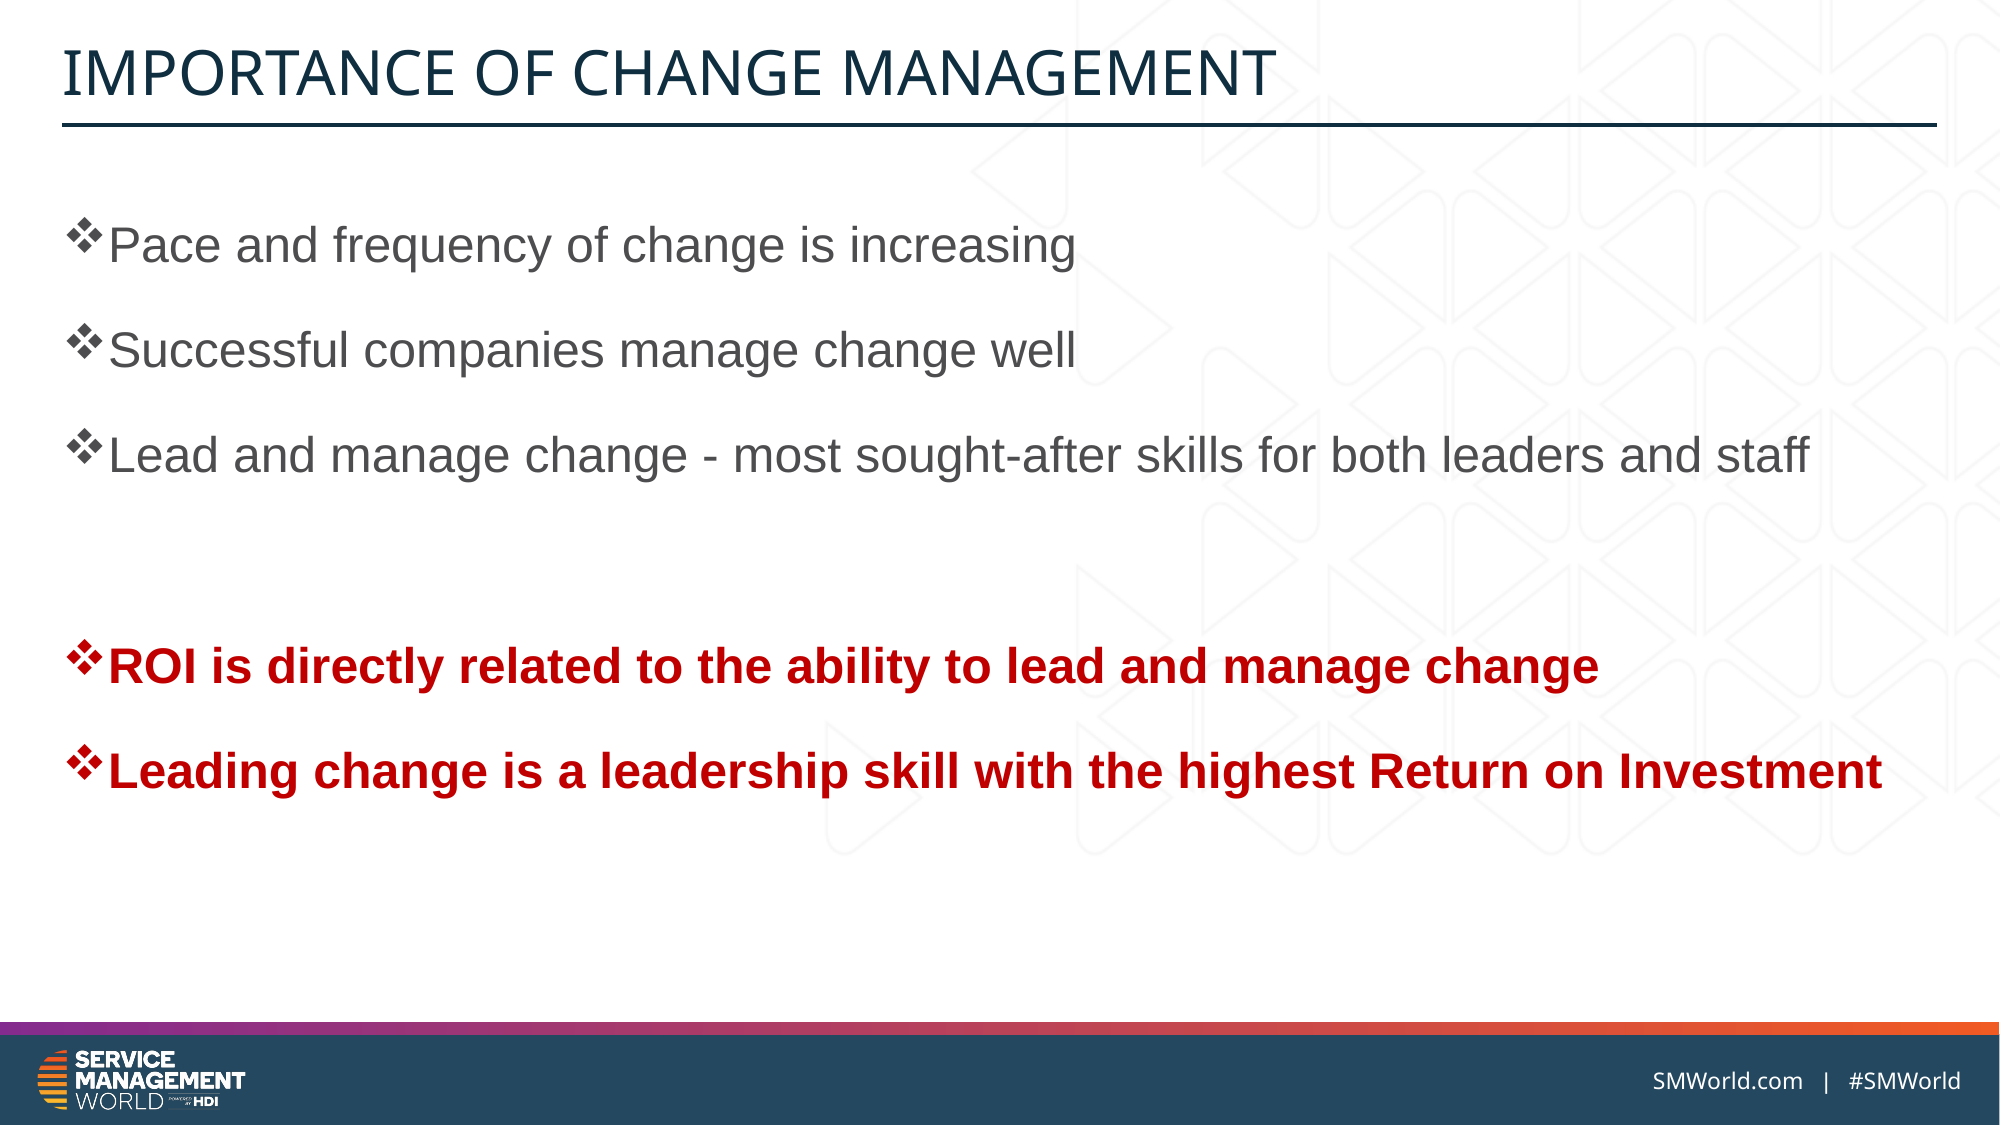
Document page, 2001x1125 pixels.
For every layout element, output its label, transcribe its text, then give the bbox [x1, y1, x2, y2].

title IMPORTANCE OF CHANGE MANAGEMENT [62, 12, 1788, 138]
picture [0, 0, 2000, 1034]
list Pace and frequency of change is increasing Successful companies manage change well Lead and manage change - most sought-after skills for both leaders and staff ROI is directly related to the ability to lead and manage change Leading change is a leadership skill with the highest Return on Investment [62, 200, 1946, 914]
